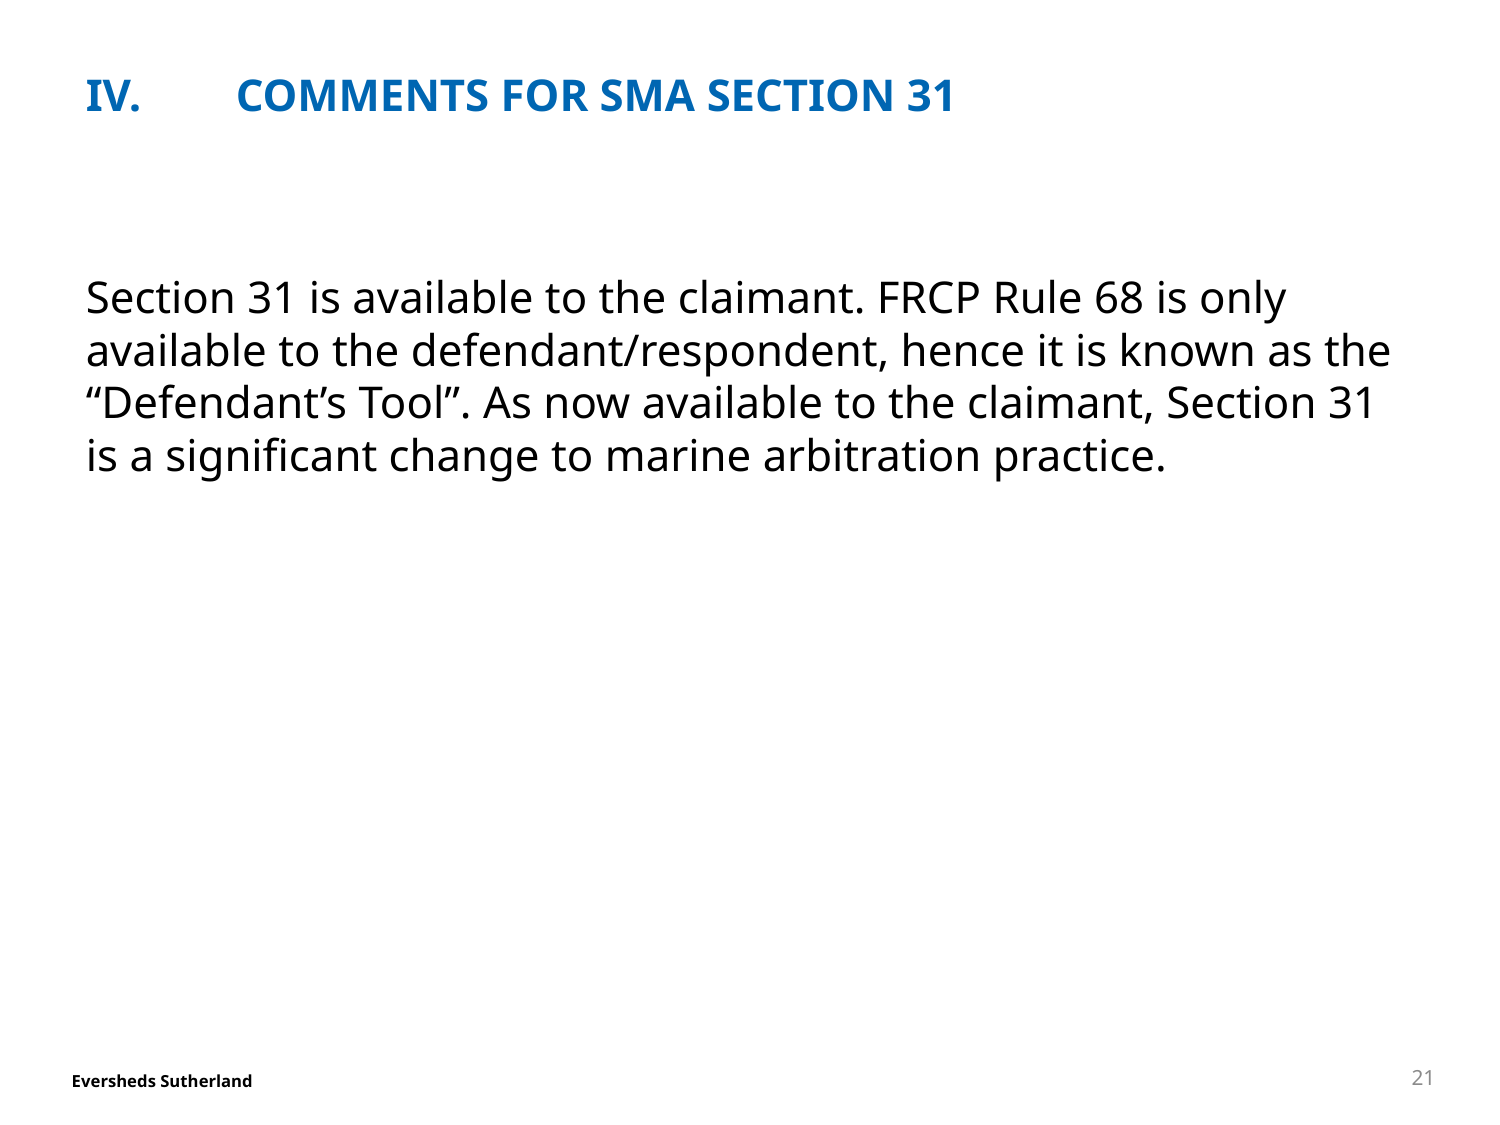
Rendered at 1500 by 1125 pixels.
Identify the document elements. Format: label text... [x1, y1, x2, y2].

list Section 31 is available to the claimant. FRCP Rule 68 is only available to the defendant/respondent, hence it is known as the “Defendant’s Tool”. As now available to the claimant, Section 31 is a significant change to marine arbitration practice. [70, 262, 1430, 995]
title IV. COMMENTS FOR SMA SECTION 31 [70, 66, 1430, 122]
slide_number 21 [1319, 1056, 1451, 1102]
